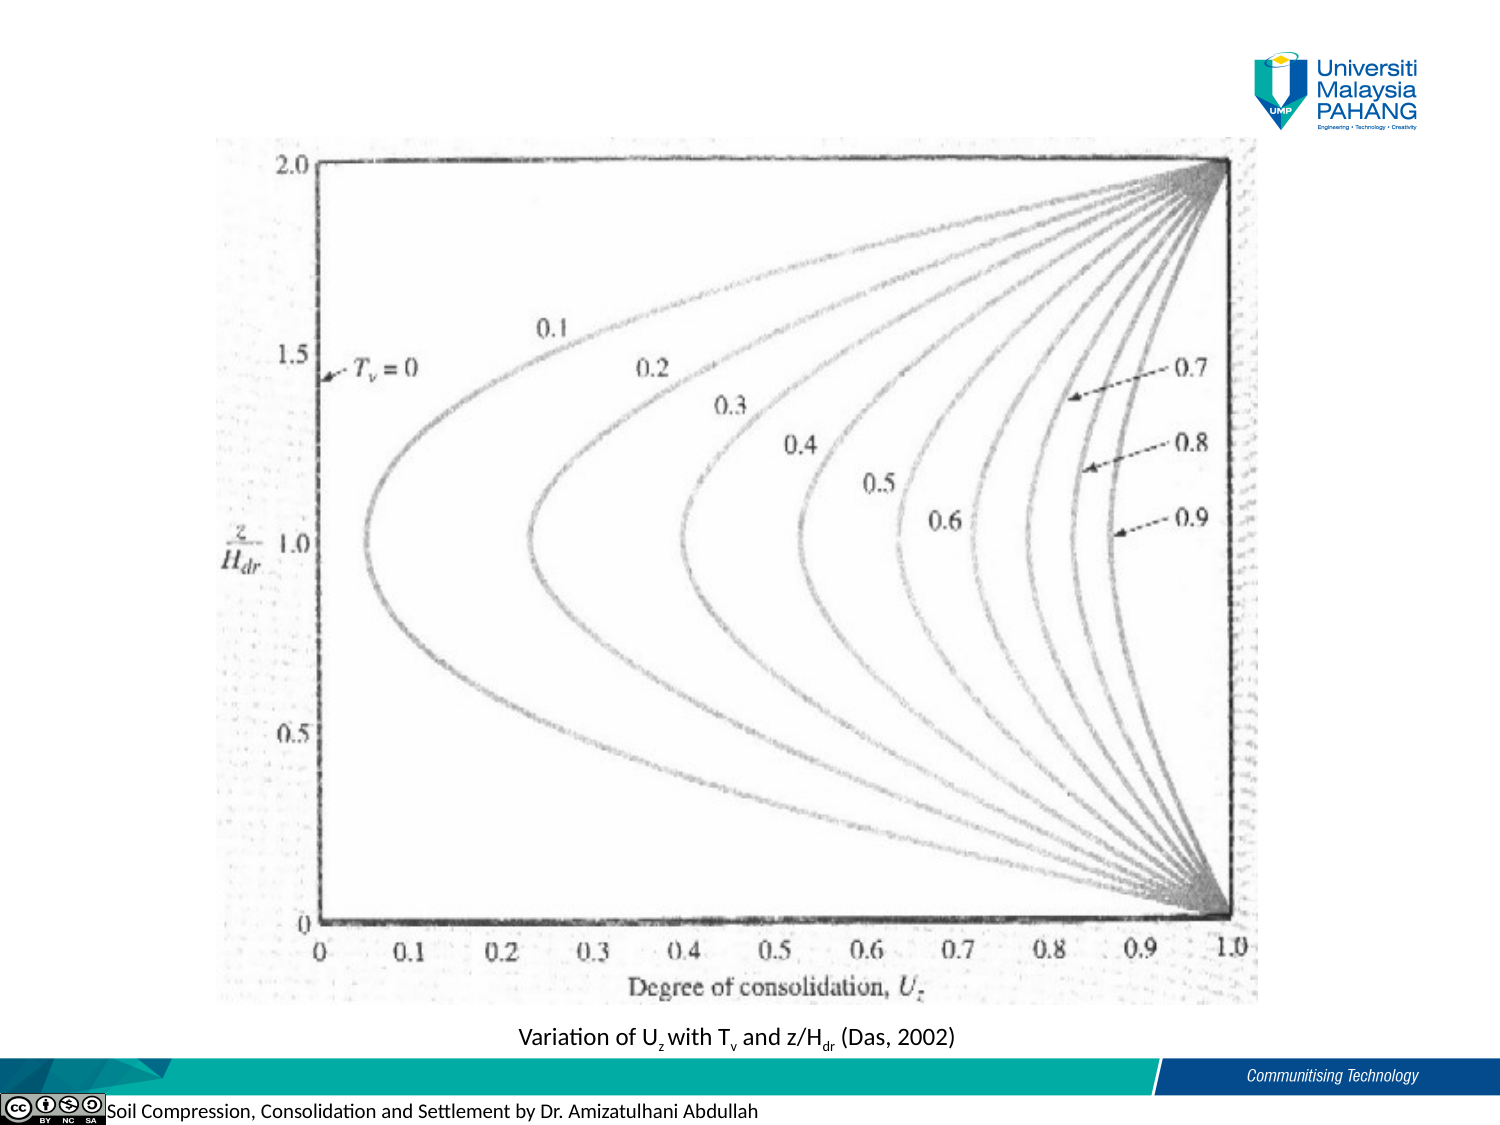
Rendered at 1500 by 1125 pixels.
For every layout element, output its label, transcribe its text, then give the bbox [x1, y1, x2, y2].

picture [0, 0, 1500, 1125]
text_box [0, 1093, 822, 1125]
text_box Variation of Uz with Tv and z/Hdr (Das, 2002) [216, 1013, 1258, 1062]
